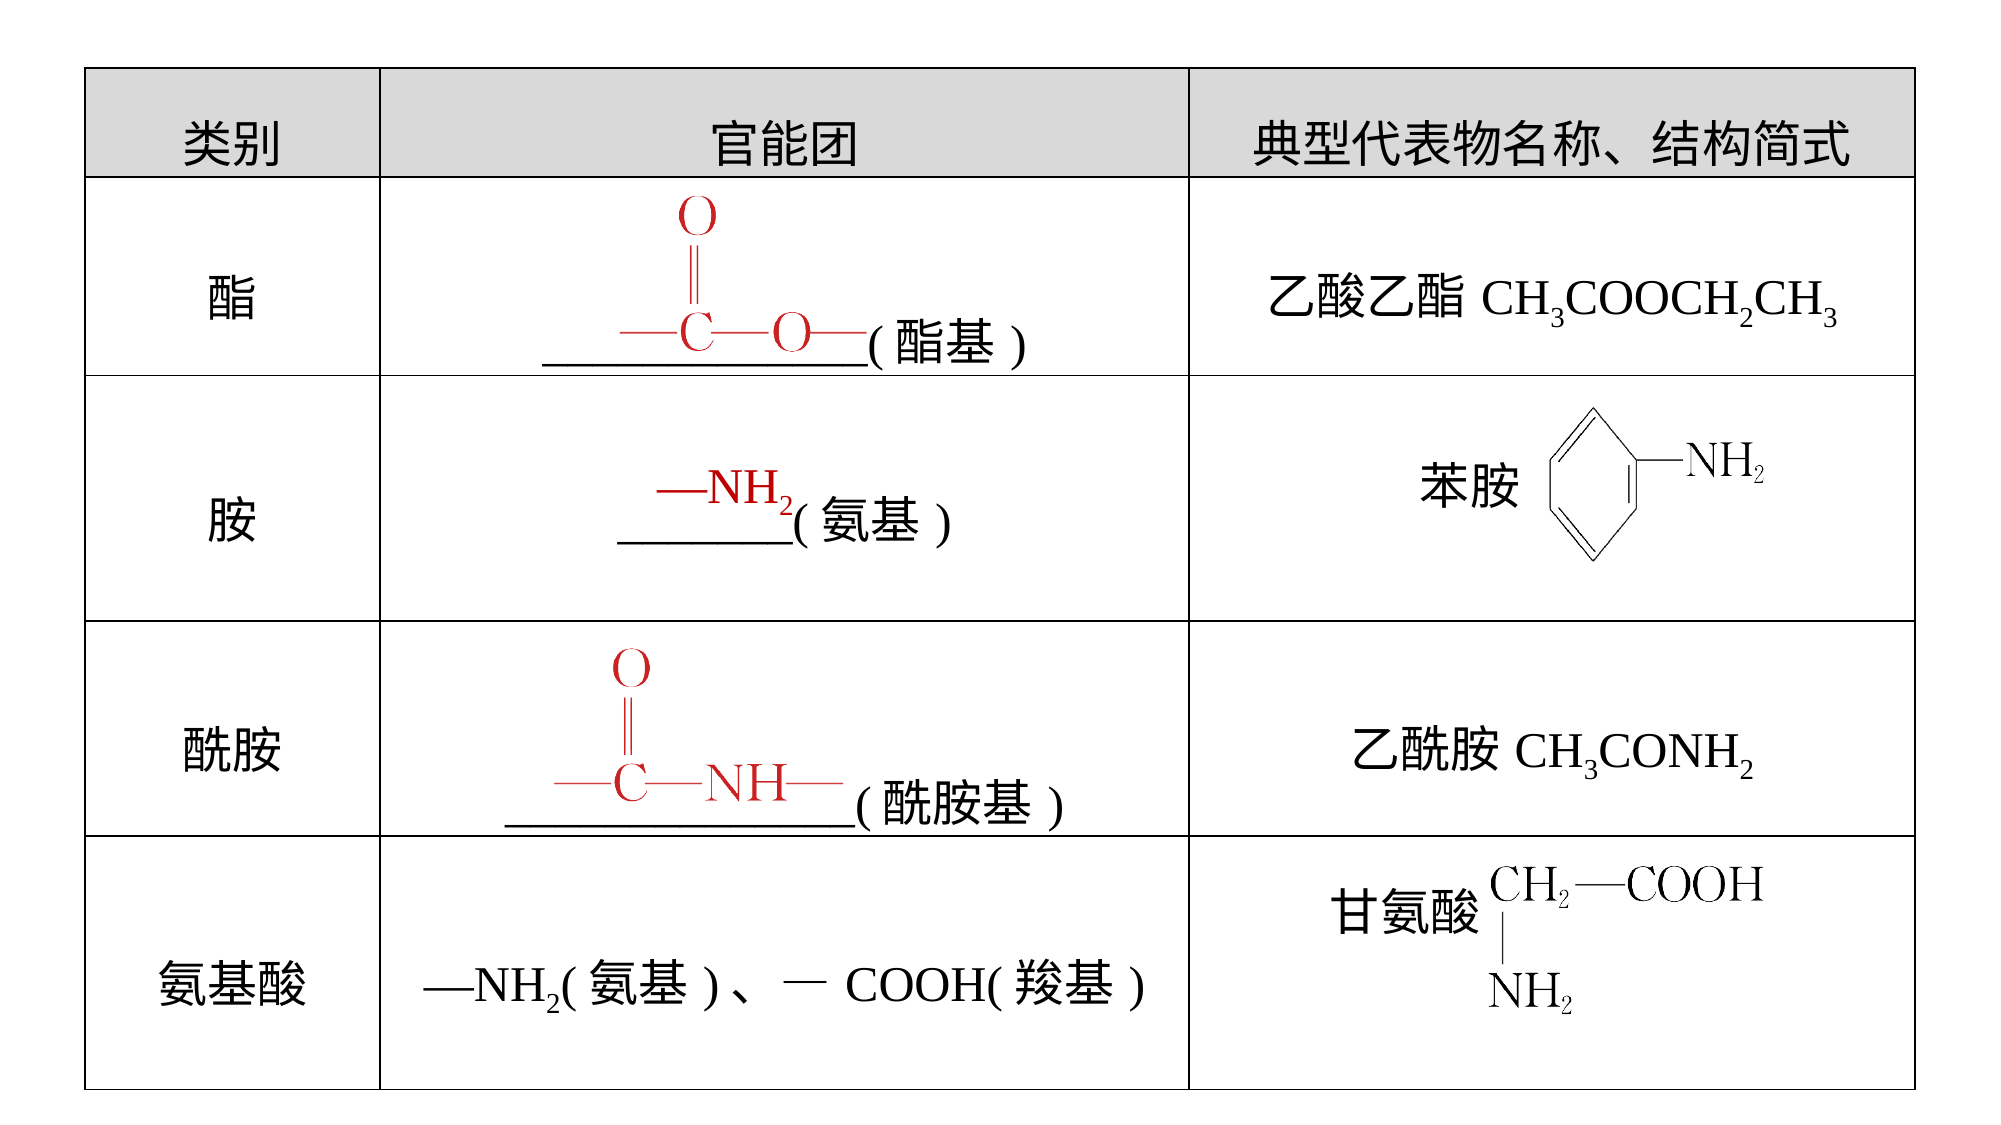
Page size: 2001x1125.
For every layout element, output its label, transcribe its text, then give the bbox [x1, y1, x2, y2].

table_cell —NH2(氨基)、—COOH(羧基) [381, 837, 1188, 1089]
picture [1543, 403, 1769, 565]
table_cell _____________(酯基) [381, 178, 1188, 375]
table_cell 苯胺 [1190, 376, 1914, 620]
table_cell ______________(酰胺基) [381, 622, 1188, 835]
table_cell _______(氨基) [381, 376, 1188, 620]
text_box —NH2 [642, 445, 809, 529]
picture [551, 645, 848, 813]
table_cell 乙酸乙酯CH3COOCH2CH3 [1190, 178, 1914, 375]
table_header 官能团 [381, 69, 1188, 176]
picture [1478, 859, 1768, 1021]
table_cell 酰胺 [86, 622, 379, 835]
table_cell 酯 [86, 178, 379, 375]
table_cell 氨基酸 [86, 837, 379, 1089]
table_cell 甘氨酸 [1190, 837, 1914, 1089]
table_cell 乙酰胺CH3CONH2 [1190, 622, 1914, 835]
table_cell 胺 [86, 376, 379, 620]
table_header 典型代表物名称、结构简式 [1190, 69, 1914, 176]
picture [609, 190, 871, 357]
table_header 类别 [86, 69, 379, 176]
